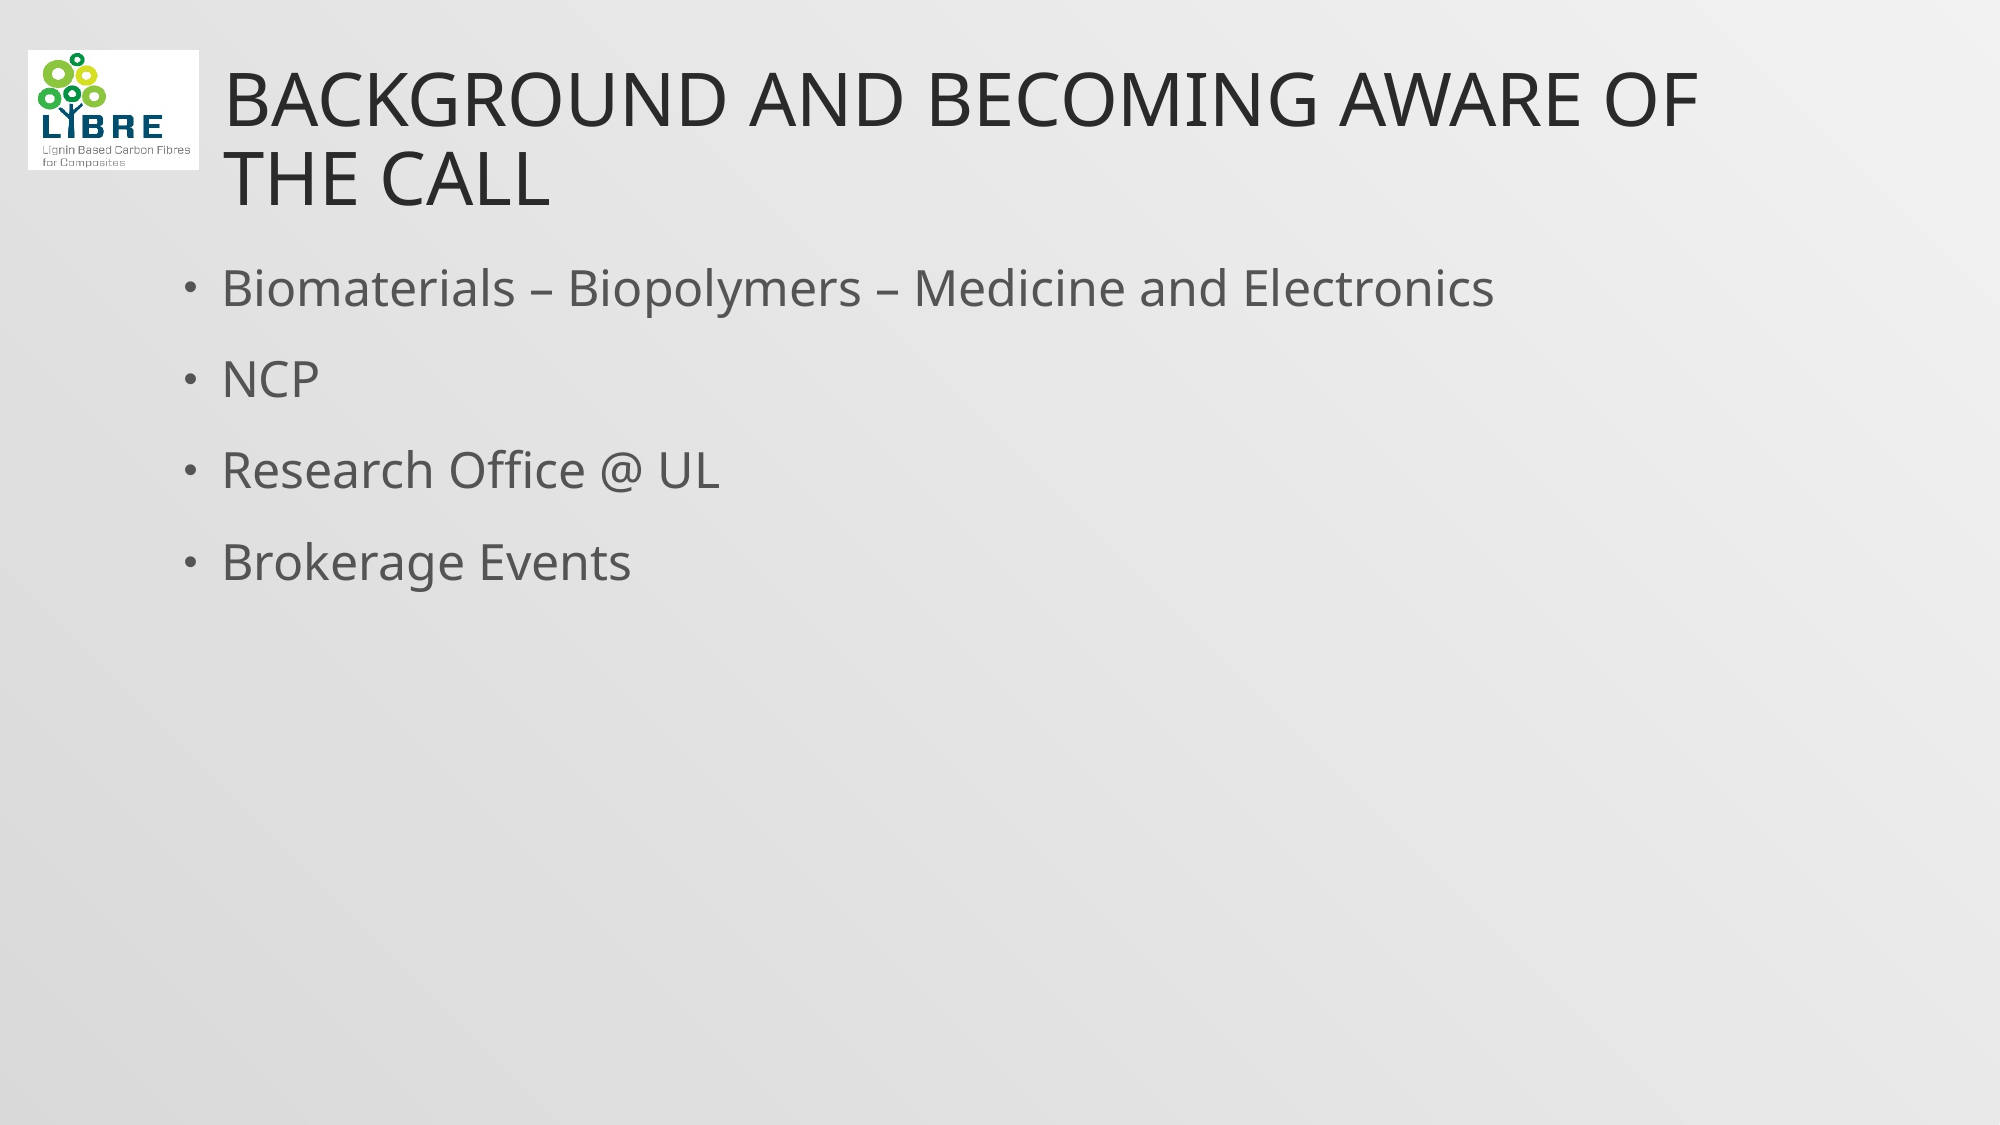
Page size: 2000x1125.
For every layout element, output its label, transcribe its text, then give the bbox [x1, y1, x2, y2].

picture [28, 50, 199, 170]
list Biomaterials – Biopolymers – Medicine and Electronics NCP Research Office @ UL Brokerage Events [161, 255, 1761, 968]
title Background and Becoming Aware of the Call [208, 54, 1800, 230]
